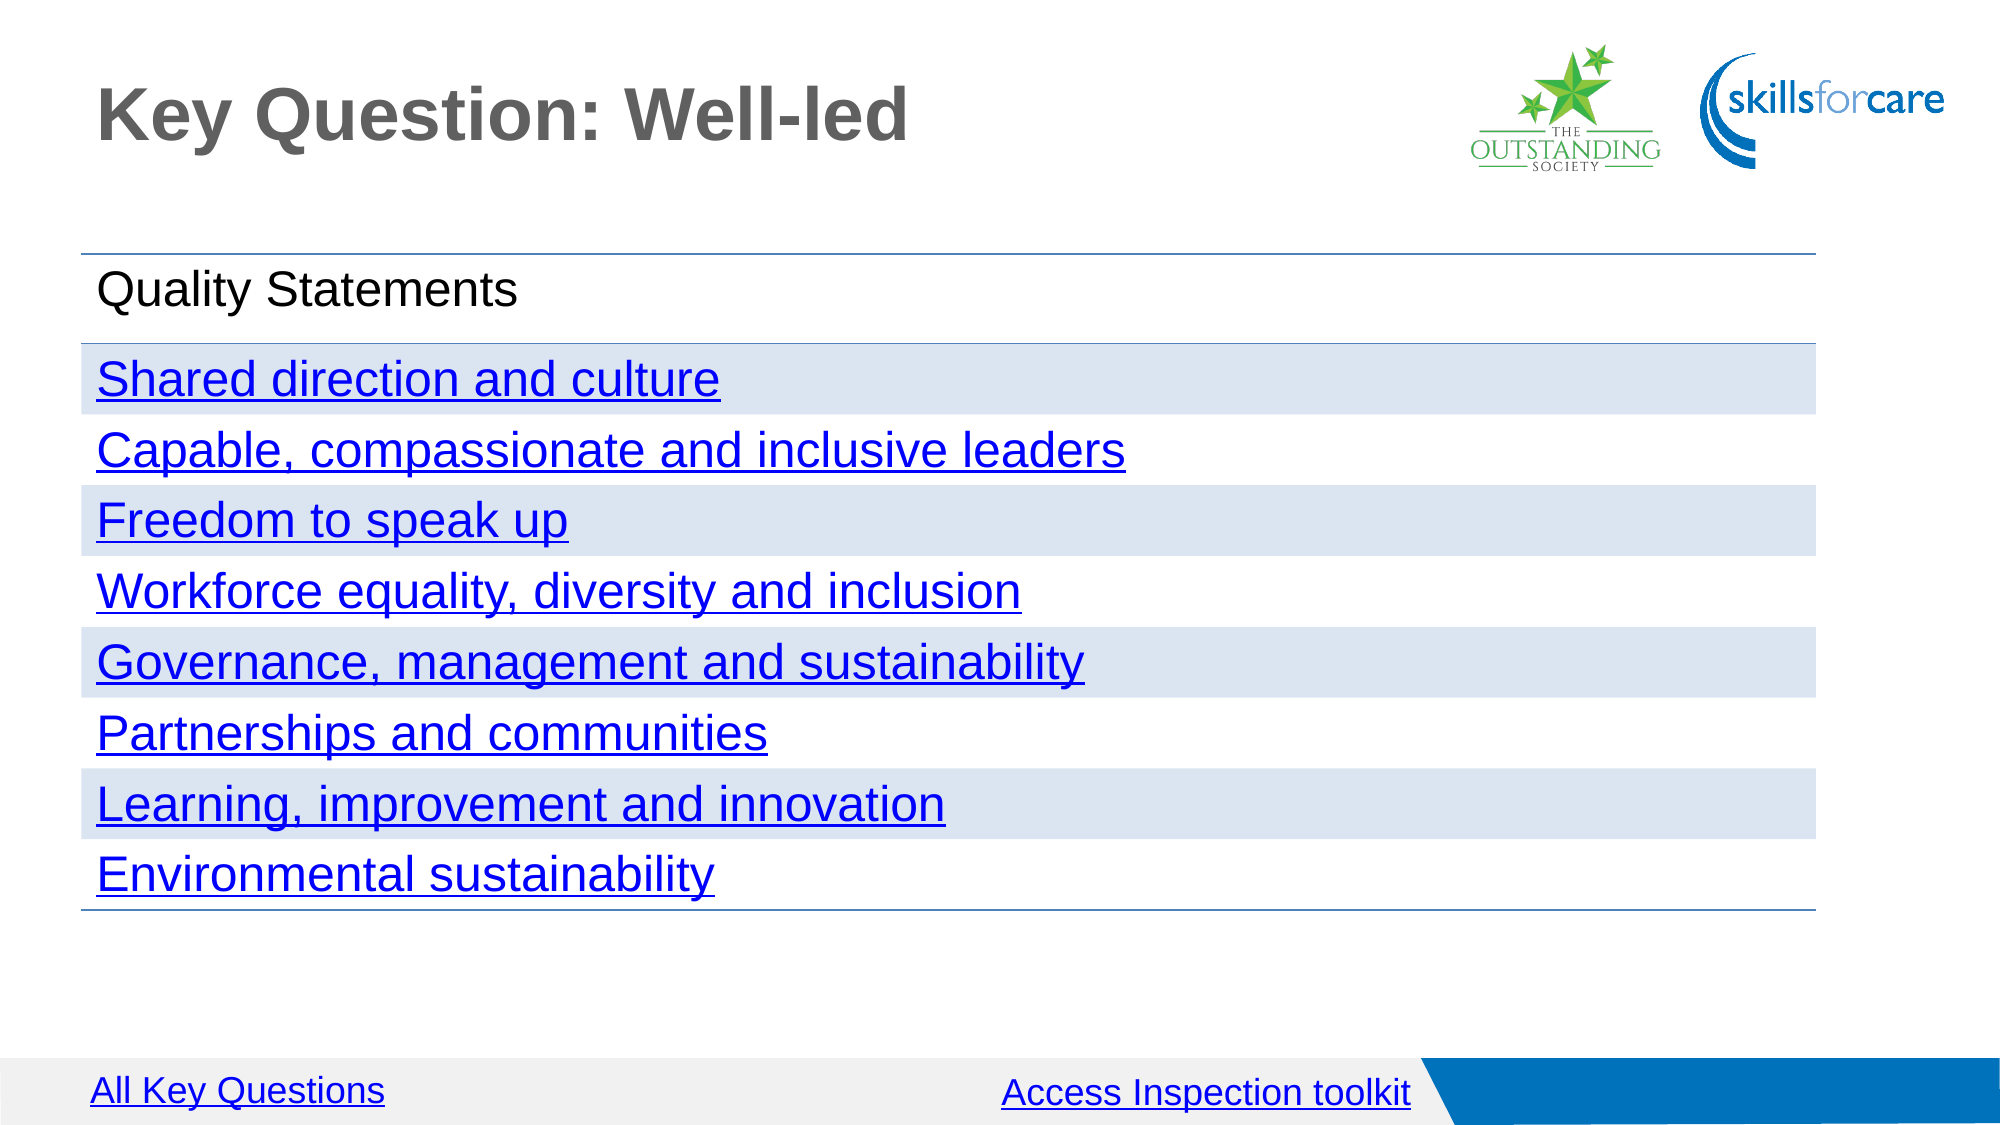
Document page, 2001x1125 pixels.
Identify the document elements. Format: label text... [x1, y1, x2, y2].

table_cell Learning, improvement and innovation [81, 768, 1816, 839]
table_cell Governance, management and sustainability [81, 627, 1816, 698]
table_header Quality Statements [81, 255, 1816, 343]
list Key Question: Well-led [81, 58, 1461, 174]
picture [1466, 41, 1664, 174]
table_cell Shared direction and culture [81, 344, 1816, 414]
table_cell Workforce equality, diversity and inclusion [81, 556, 1816, 627]
table_cell Freedom to speak up [81, 485, 1816, 556]
table_cell Partnerships and communities [81, 698, 1816, 768]
table_cell Environmental sustainability [81, 839, 1816, 909]
table_cell Capable, compassionate and inclusive leaders [81, 414, 1816, 485]
text_box Access Inspection toolkit [986, 1060, 1467, 1125]
list All Key Questions [75, 1058, 925, 1125]
picture [1700, 53, 1944, 169]
